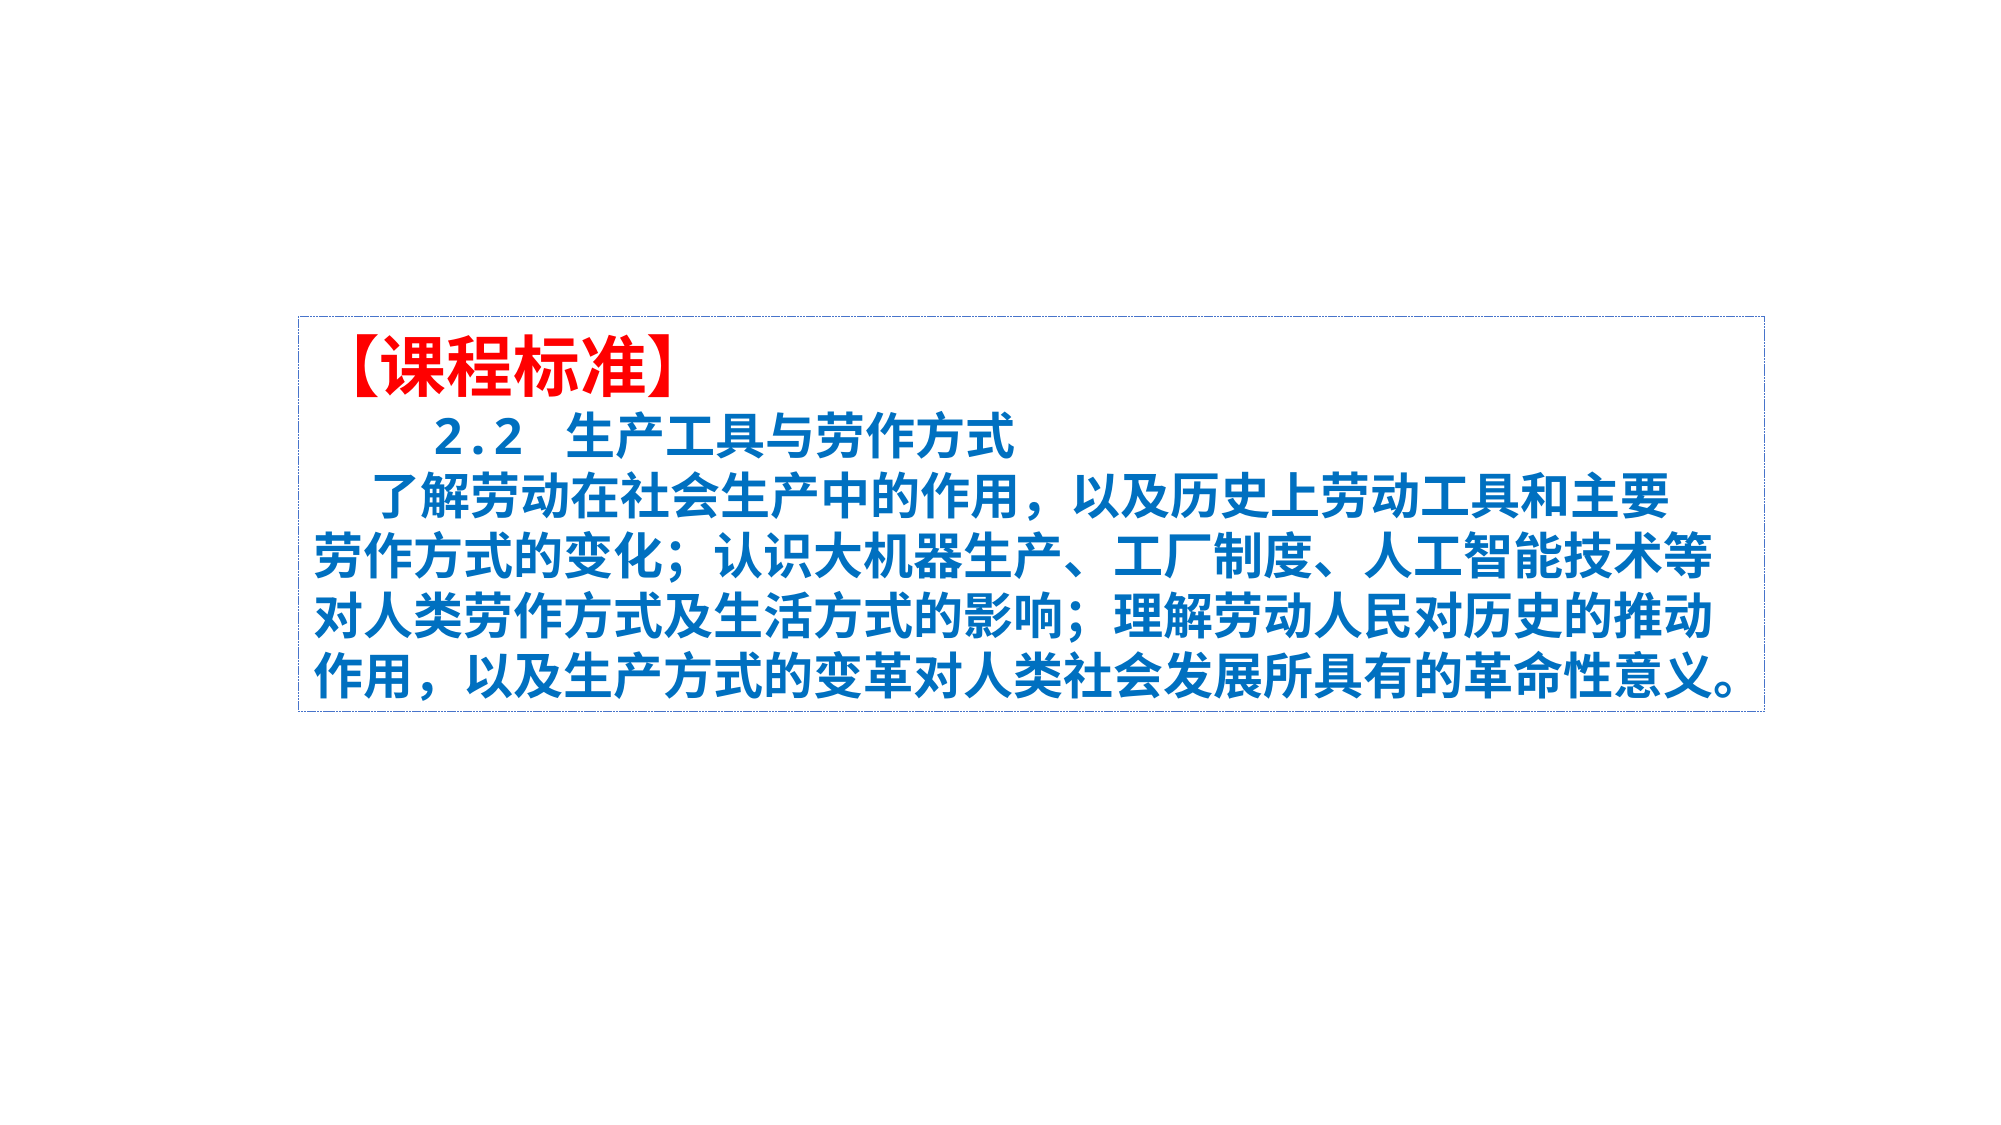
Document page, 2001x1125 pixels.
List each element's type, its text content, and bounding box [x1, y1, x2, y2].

text_box 【课程标准】 2.2 生产工具与劳作方式 了解劳动在社会生产中的作用，以及历史上劳动工具和主要 劳作方式的变化；认识大机器生产、工厂制度、人工智能技术等 对人类劳作方式及生活方式的影响；理解劳动人民对历史的推动 作用，以及生产方式的变革对人类社会发展所具有的革命性意义。 [298, 316, 1765, 712]
